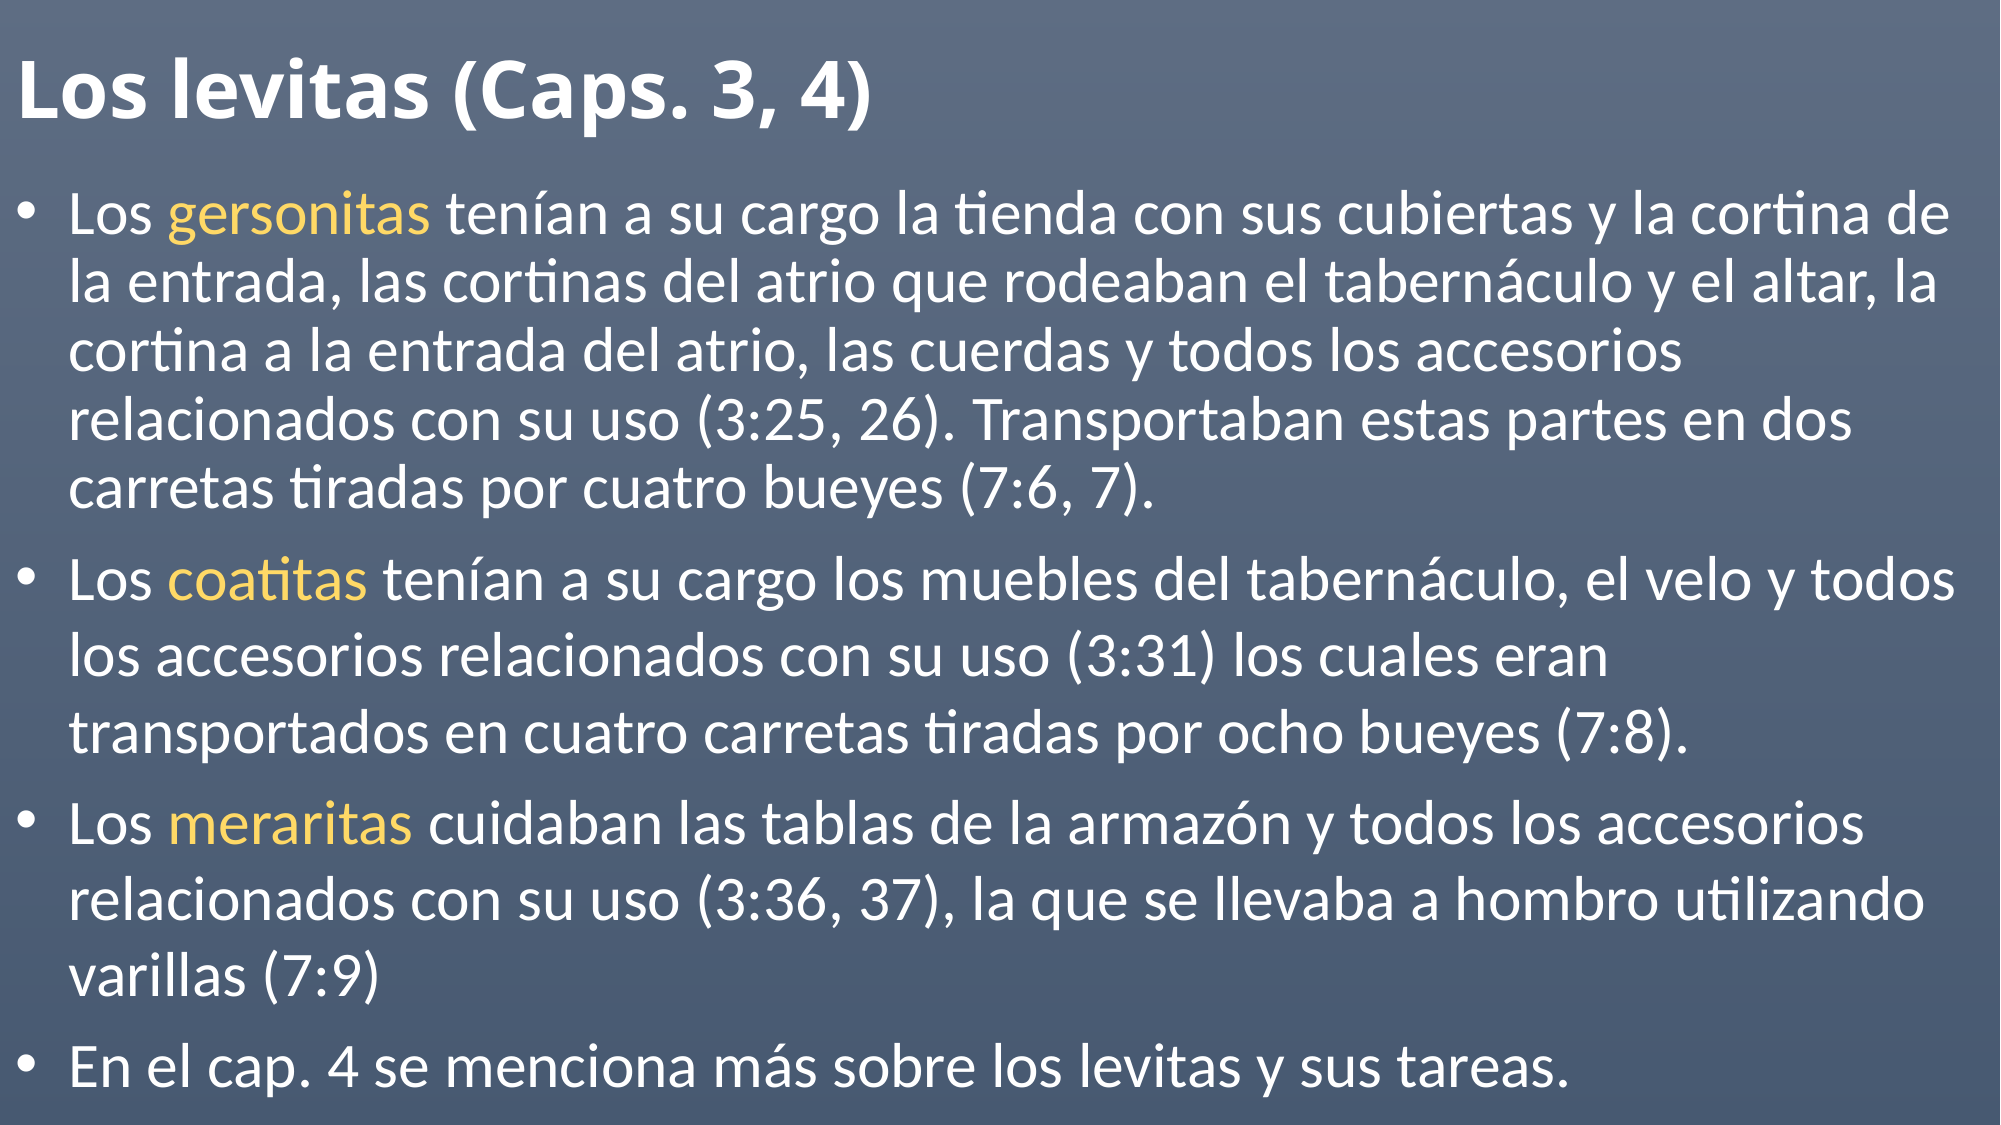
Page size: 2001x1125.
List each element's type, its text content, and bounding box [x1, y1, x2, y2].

list Los levitas (Caps. 3, 4) Los gersonitas tenían a su cargo la tienda con sus cubiertas y la cortina de la entrada, las cortinas del atrio que rodeaban el tabernáculo y el altar, la cortina a la entrada del atrio, las cuerdas y todos los accesorios relacionados con su uso (3:25, 26). Transportaban estas partes en dos carretas tiradas por cuatro bueyes (7:6, 7). Los coatitas tenían a su cargo los muebles del tabernáculo, el velo y todos los accesorios relacionados con su uso (3:31) los cuales eran transportados en cuatro carretas tiradas por ocho bueyes (7:8). Los meraritas cuidaban las tablas de la armazón y todos los accesorios relacionados con su uso (3:36, 37), la que se llevaba a hombro utilizando varillas (7:9) En el cap. 4 se menciona más sobre los levitas y sus tareas. [0, 0, 2000, 1125]
